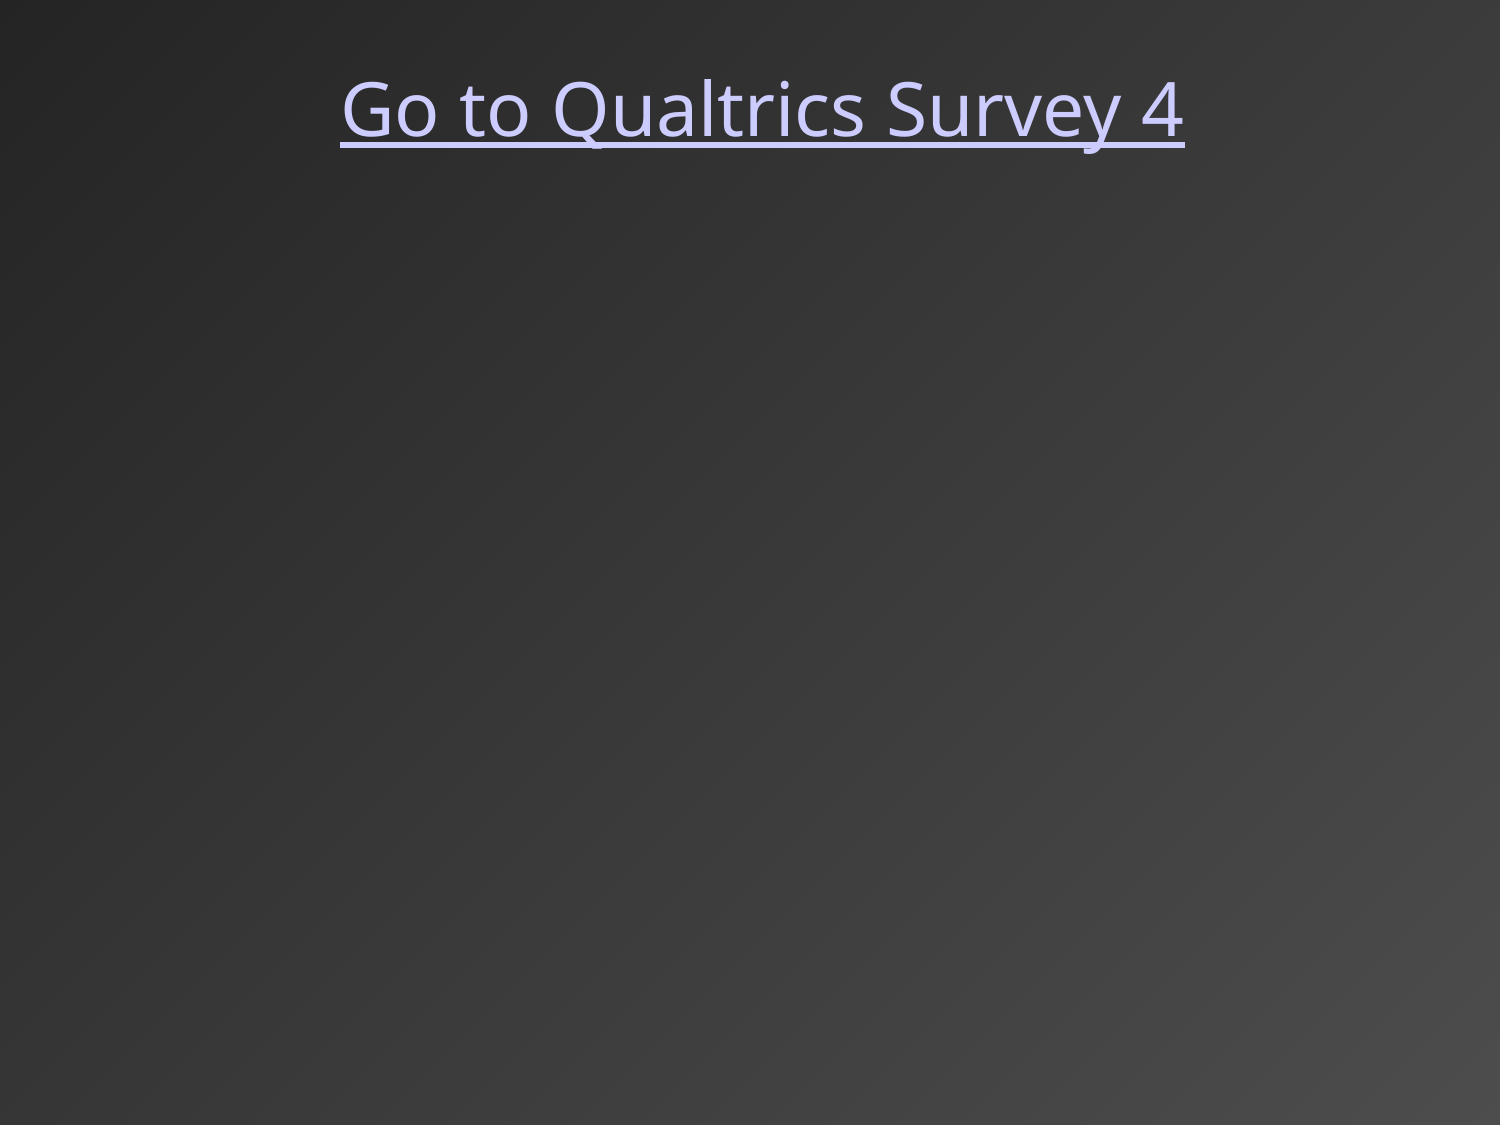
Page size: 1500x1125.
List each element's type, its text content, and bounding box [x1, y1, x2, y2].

title Go to Qualtrics Survey 4 [124, 37, 1401, 188]
